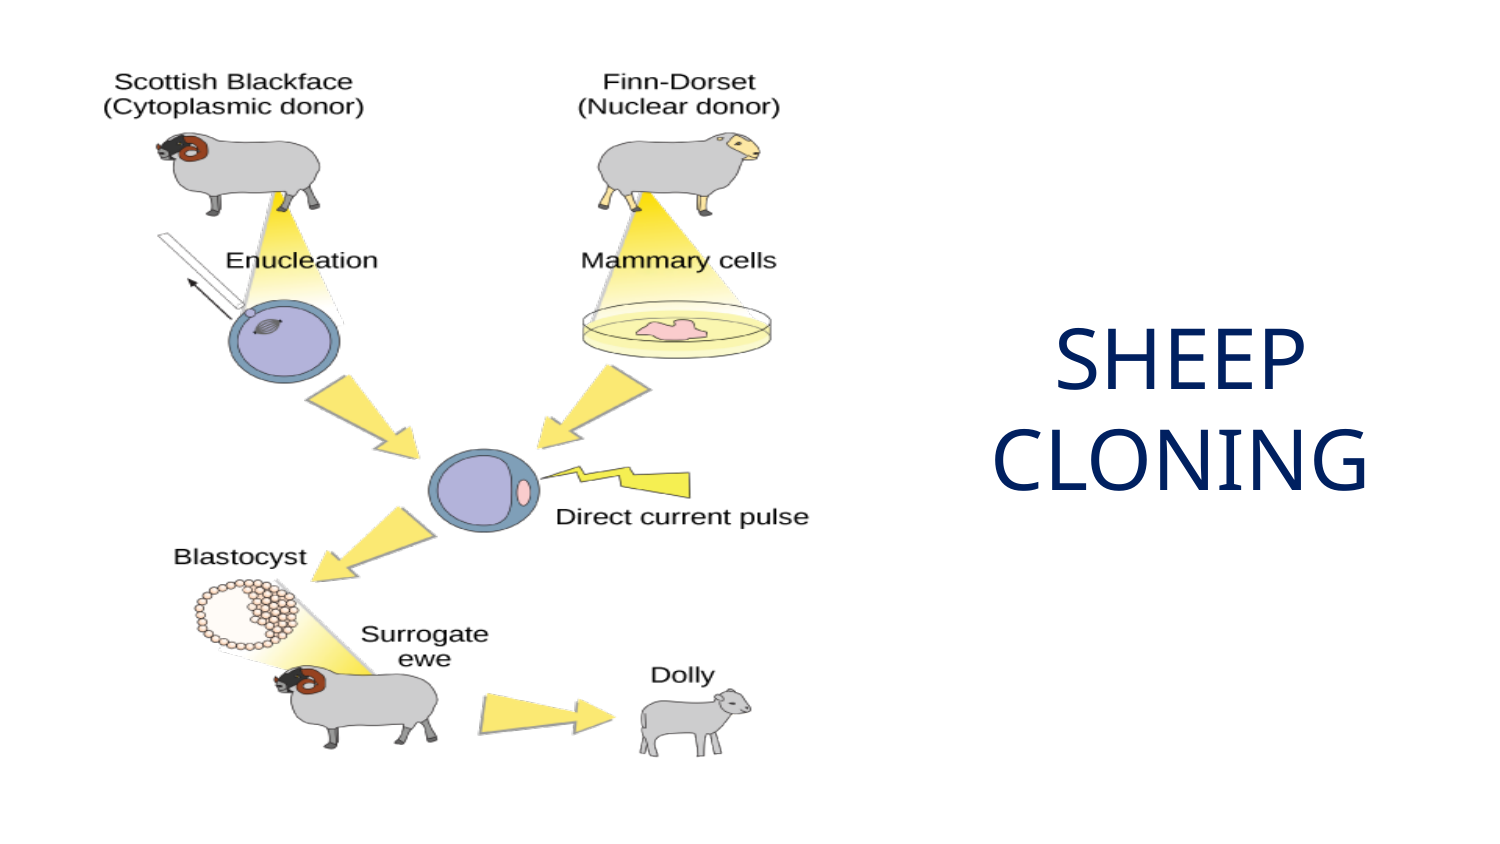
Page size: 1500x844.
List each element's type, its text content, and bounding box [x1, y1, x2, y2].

title SHEEP CLONING [937, 296, 1425, 516]
picture [88, 54, 826, 779]
